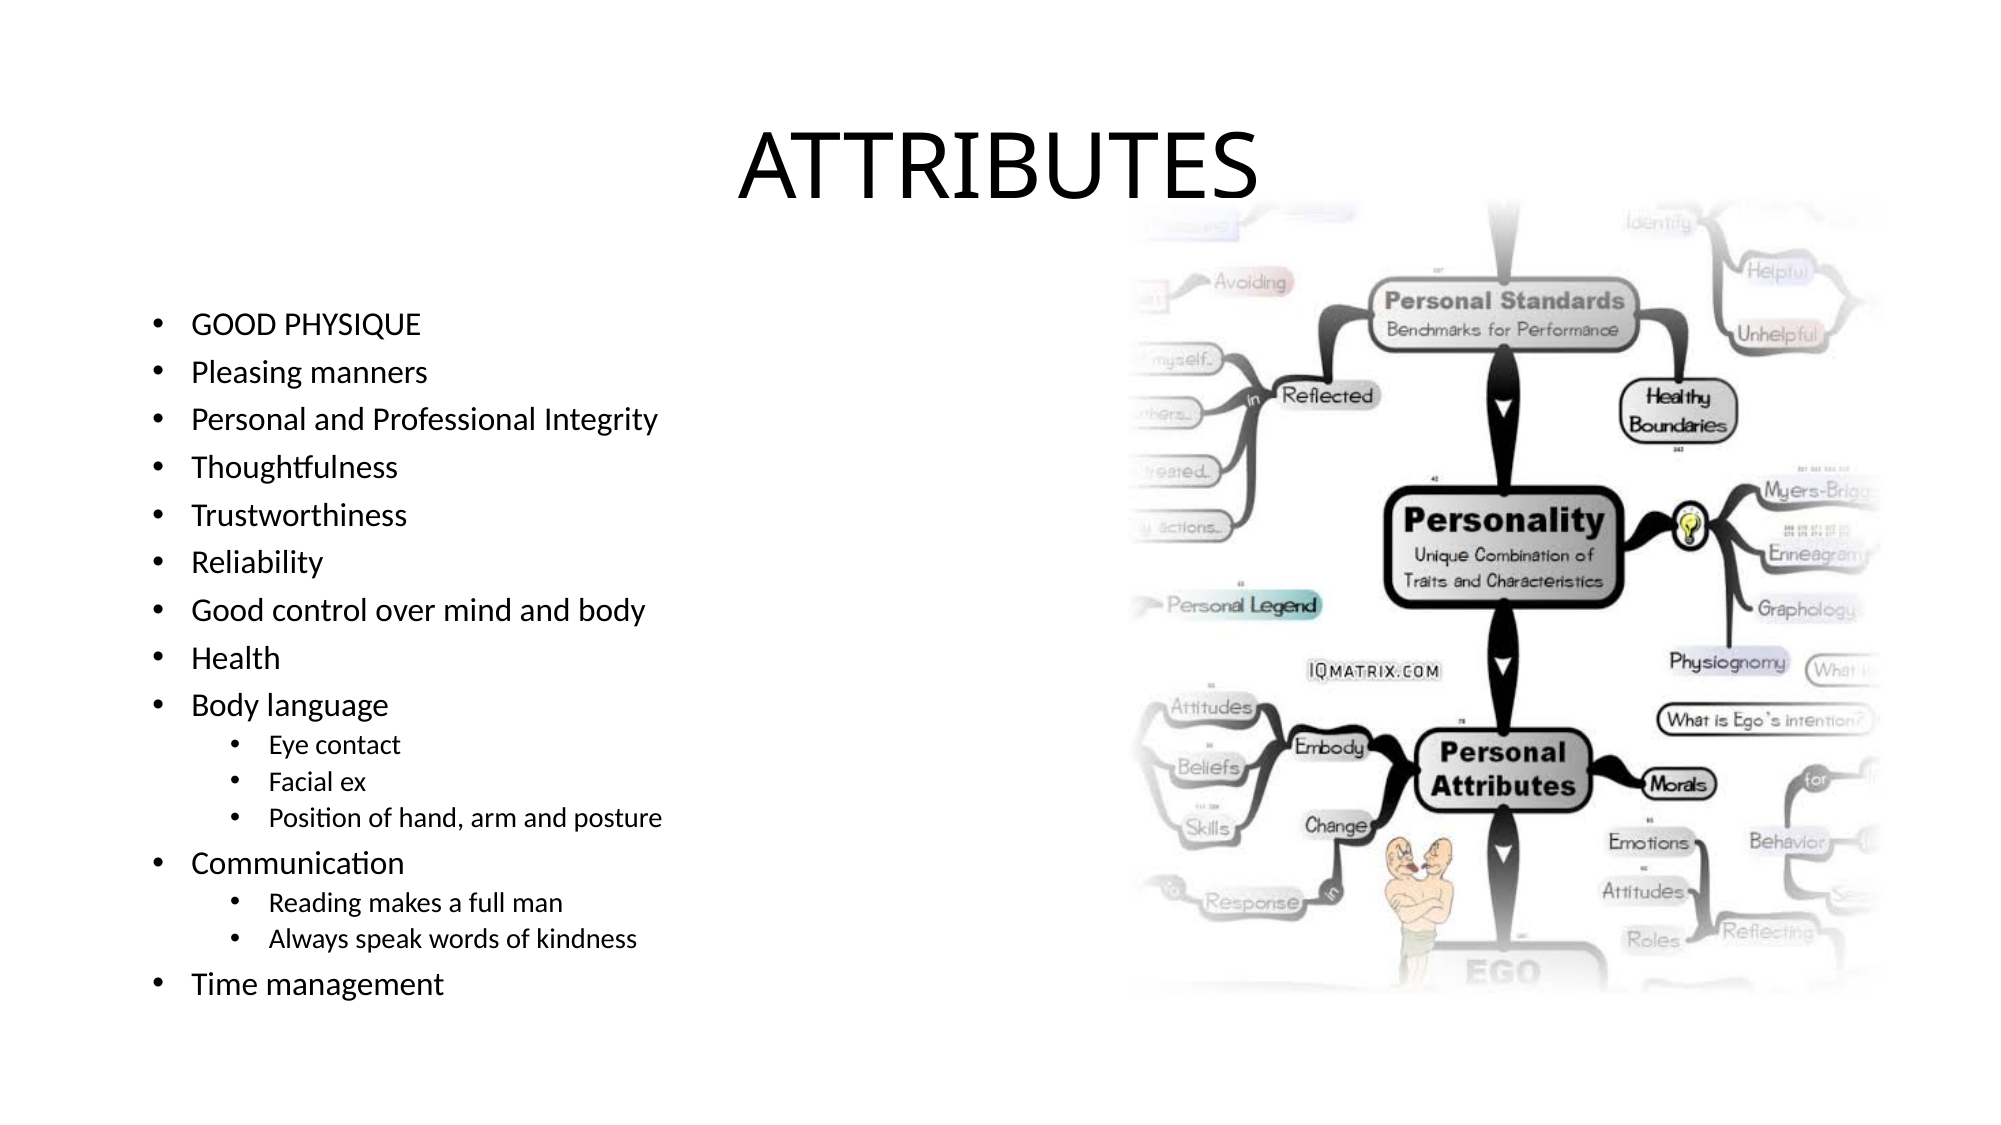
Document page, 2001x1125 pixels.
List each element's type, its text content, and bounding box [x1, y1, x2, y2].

title ATTRIBUTES [137, 59, 1863, 278]
picture [1128, 198, 1883, 996]
list GOOD PHYSIQUE Pleasing manners Personal and Professional Integrity Thoughtfulness Trustworthiness Reliability Good control over mind and body Health Body language Eye contact Facial ex Position of hand, arm and posture Communication Reading makes a full man Always speak words of kindness Time management [137, 299, 1863, 1014]
